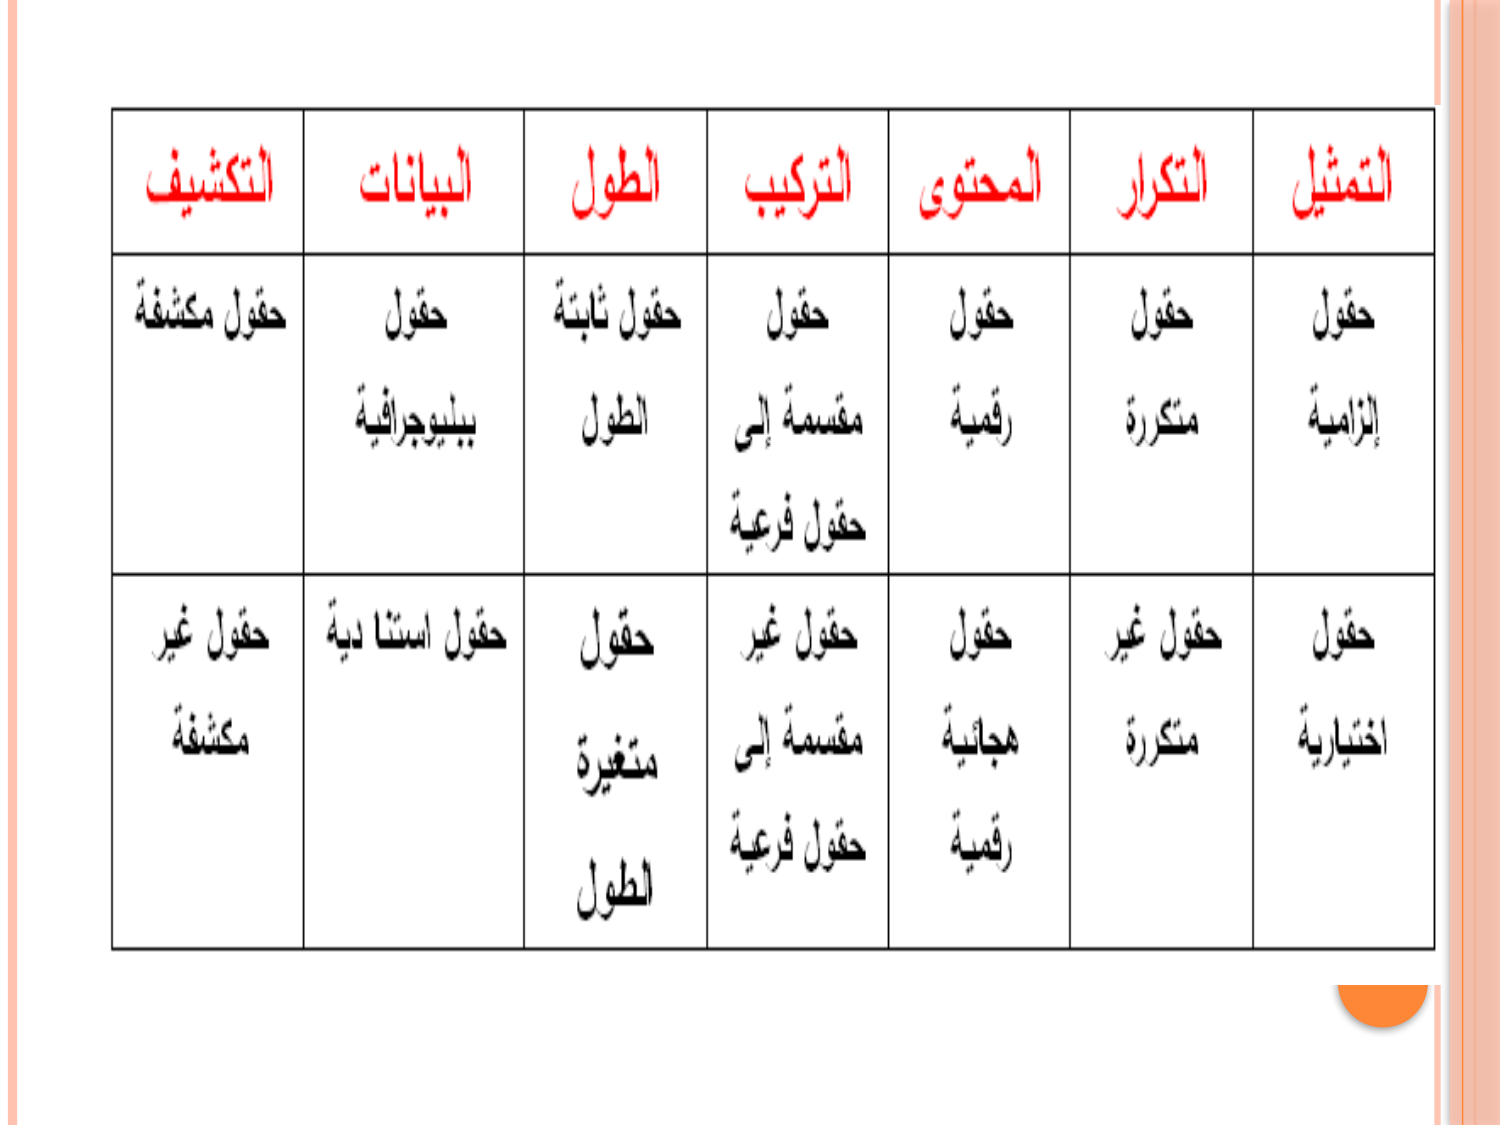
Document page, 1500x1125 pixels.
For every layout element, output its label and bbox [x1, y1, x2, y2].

list [104, 104, 1442, 985]
